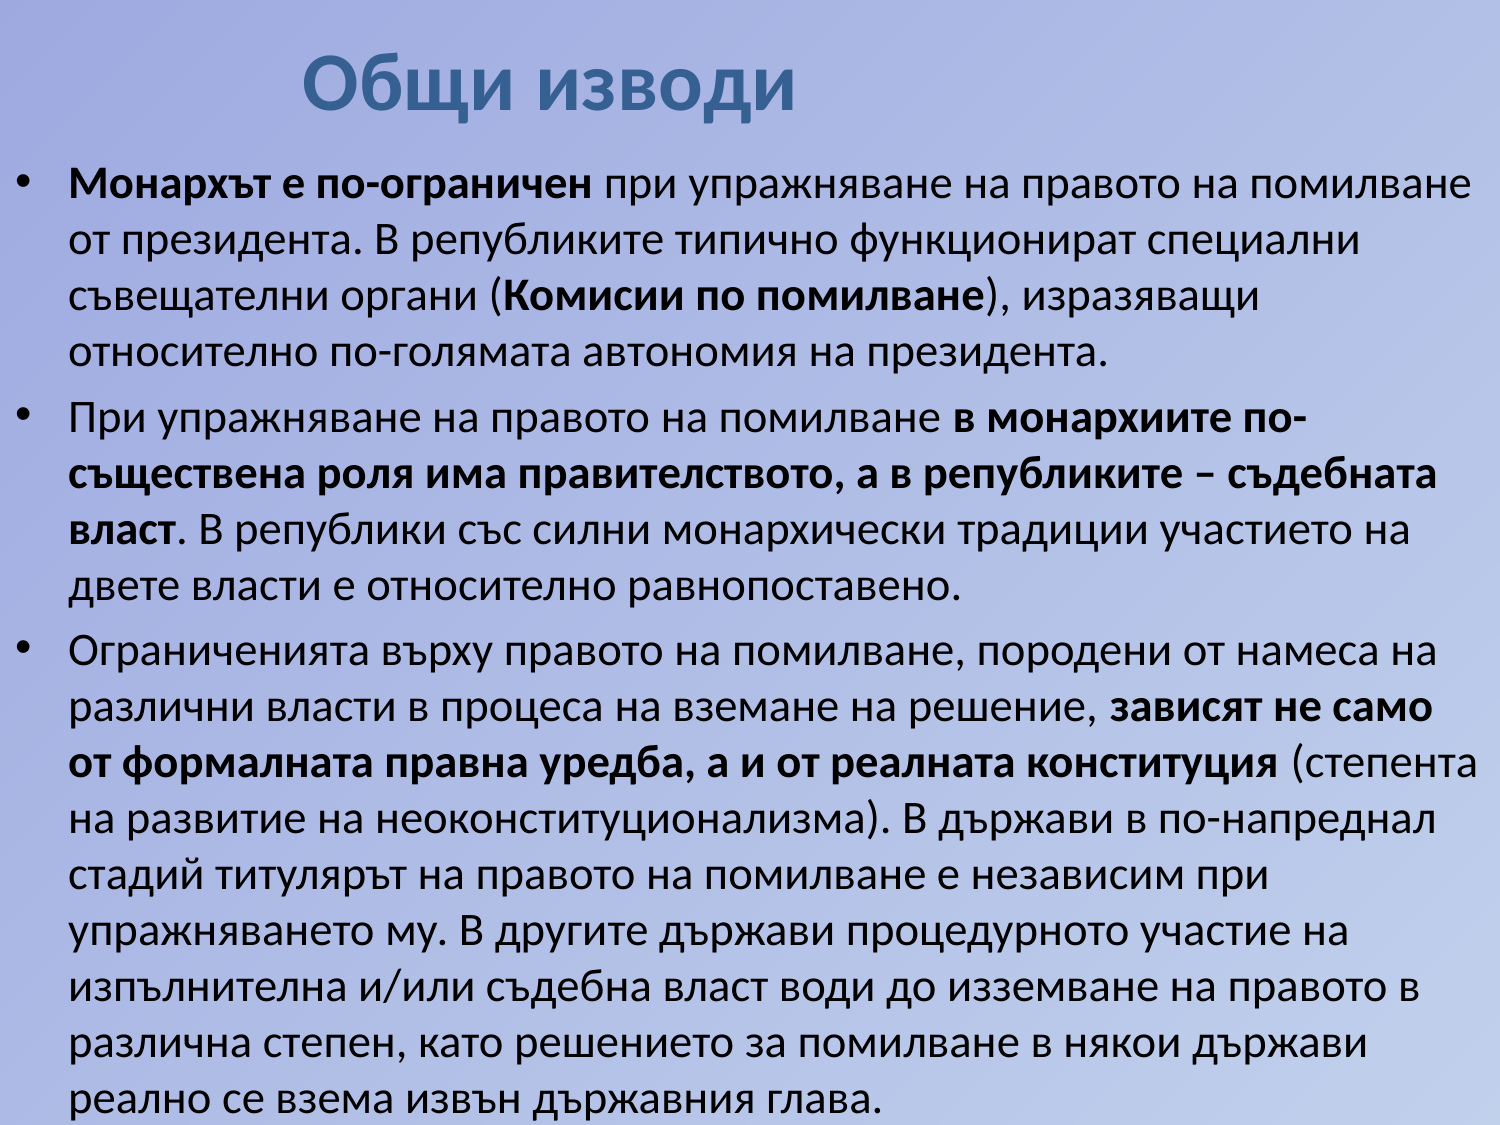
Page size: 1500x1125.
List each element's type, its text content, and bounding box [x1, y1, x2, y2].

list Монархът е по-ограничен при упражняване на правото на помилване от президента. В републиките типично функционират специални съвещателни органи (Комисии по помилване), изразяващи относително по-голямата автономия на президента. При упражняване на правото на помилване в монархиите по-съществена роля има правителството, а в републиките – съдебната власт. В републики със силни монархически традиции участието на двете власти е относително равнопоставено. Ограниченията върху правото на помилване, породени от намеса на различни власти в процеса на вземане на решение, зависят не само от формалната правна уредба, а и от реалната конституция (степента на развитие на неоконституционализма). В държави в по-напреднал стадий титулярът на правото на помилване е независим при упражняването му. В другите държави процедурното участие на изпълнителна и/или съдебна власт води до изземване на правото в различна степен, като решението за помилване в някои държави реално се взема извън държавния глава. [0, 82, 1500, 1125]
title Общи изводи [0, 19, 1226, 82]
